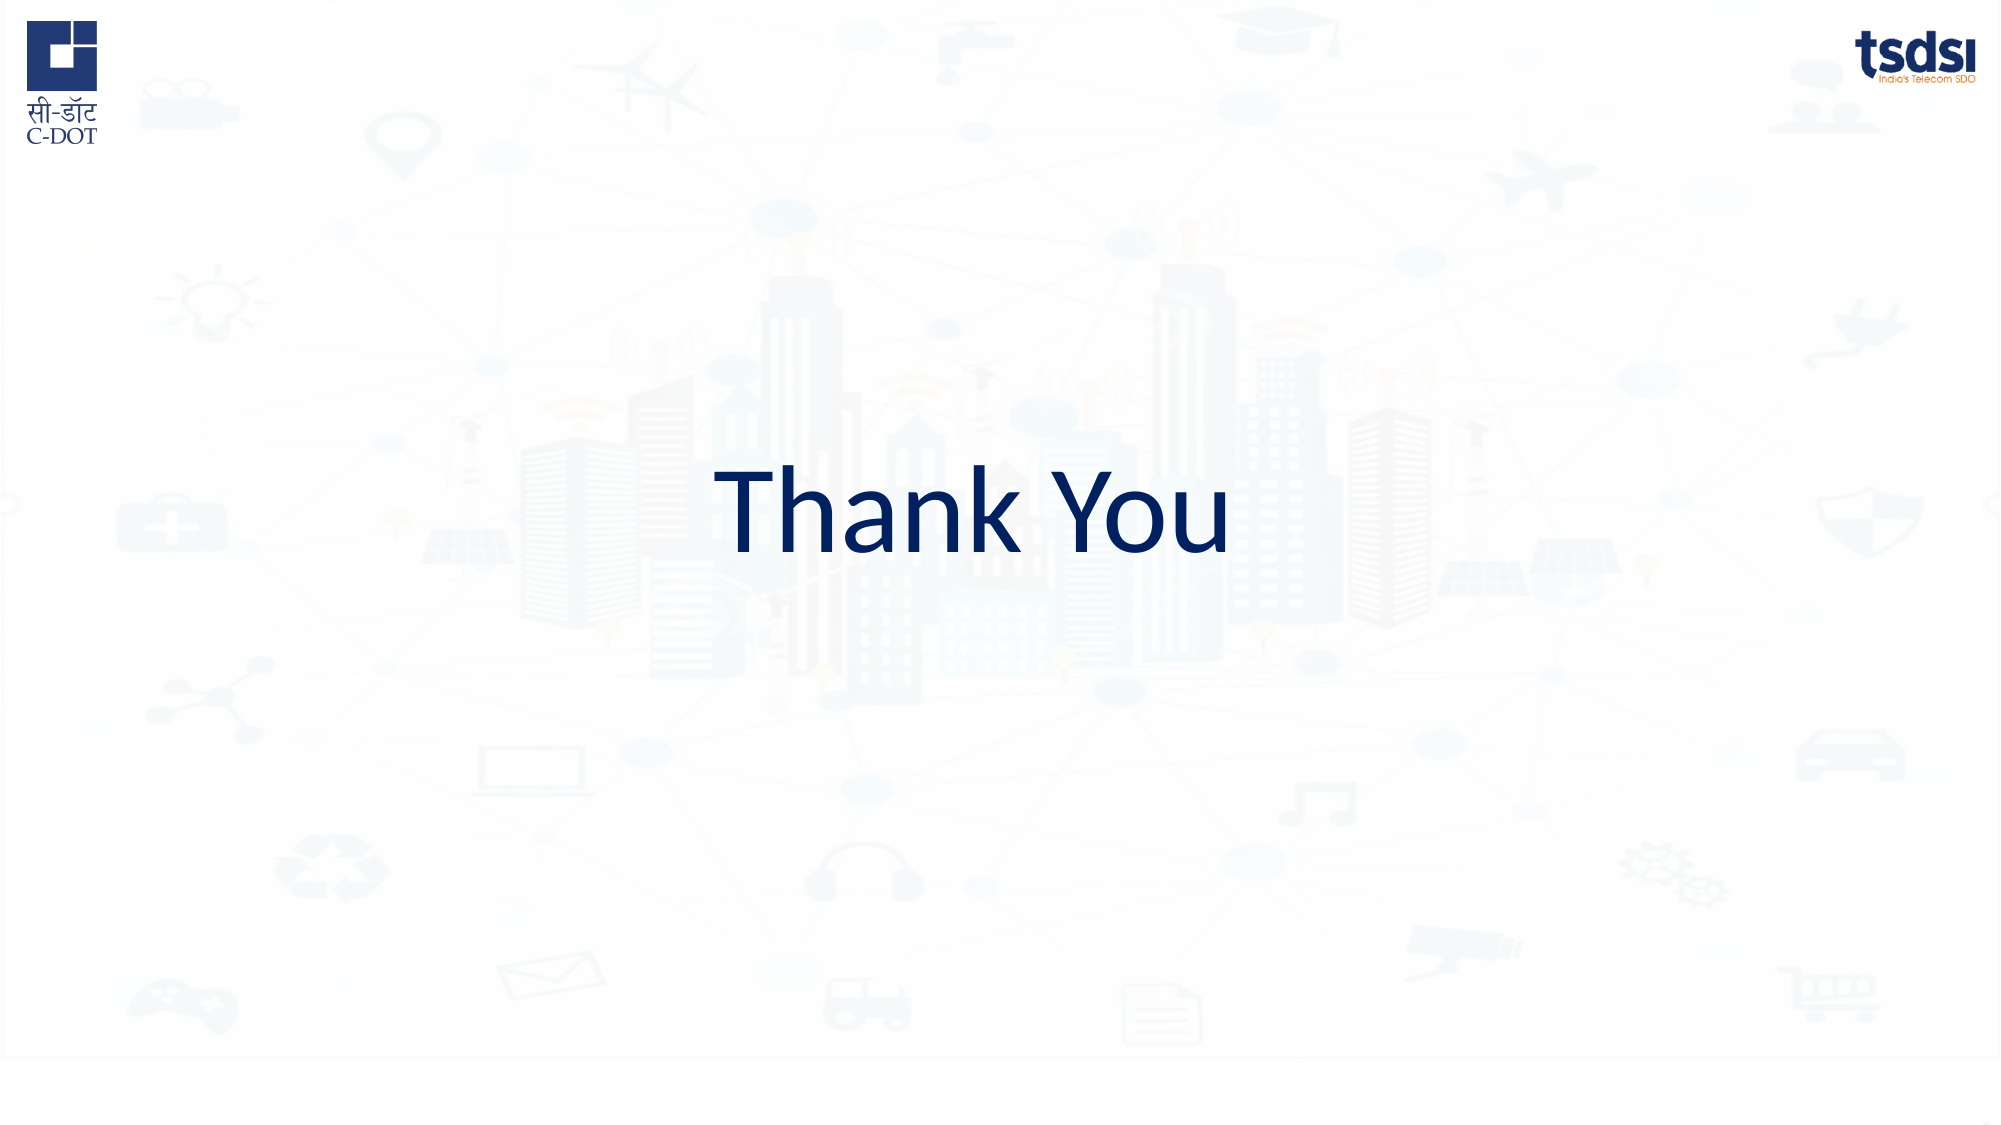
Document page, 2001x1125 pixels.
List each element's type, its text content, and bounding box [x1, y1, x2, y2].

text_box [227, 376, 1964, 1085]
text_box Thank You [699, 420, 1250, 586]
picture [27, 21, 97, 144]
picture [1843, 21, 1987, 92]
